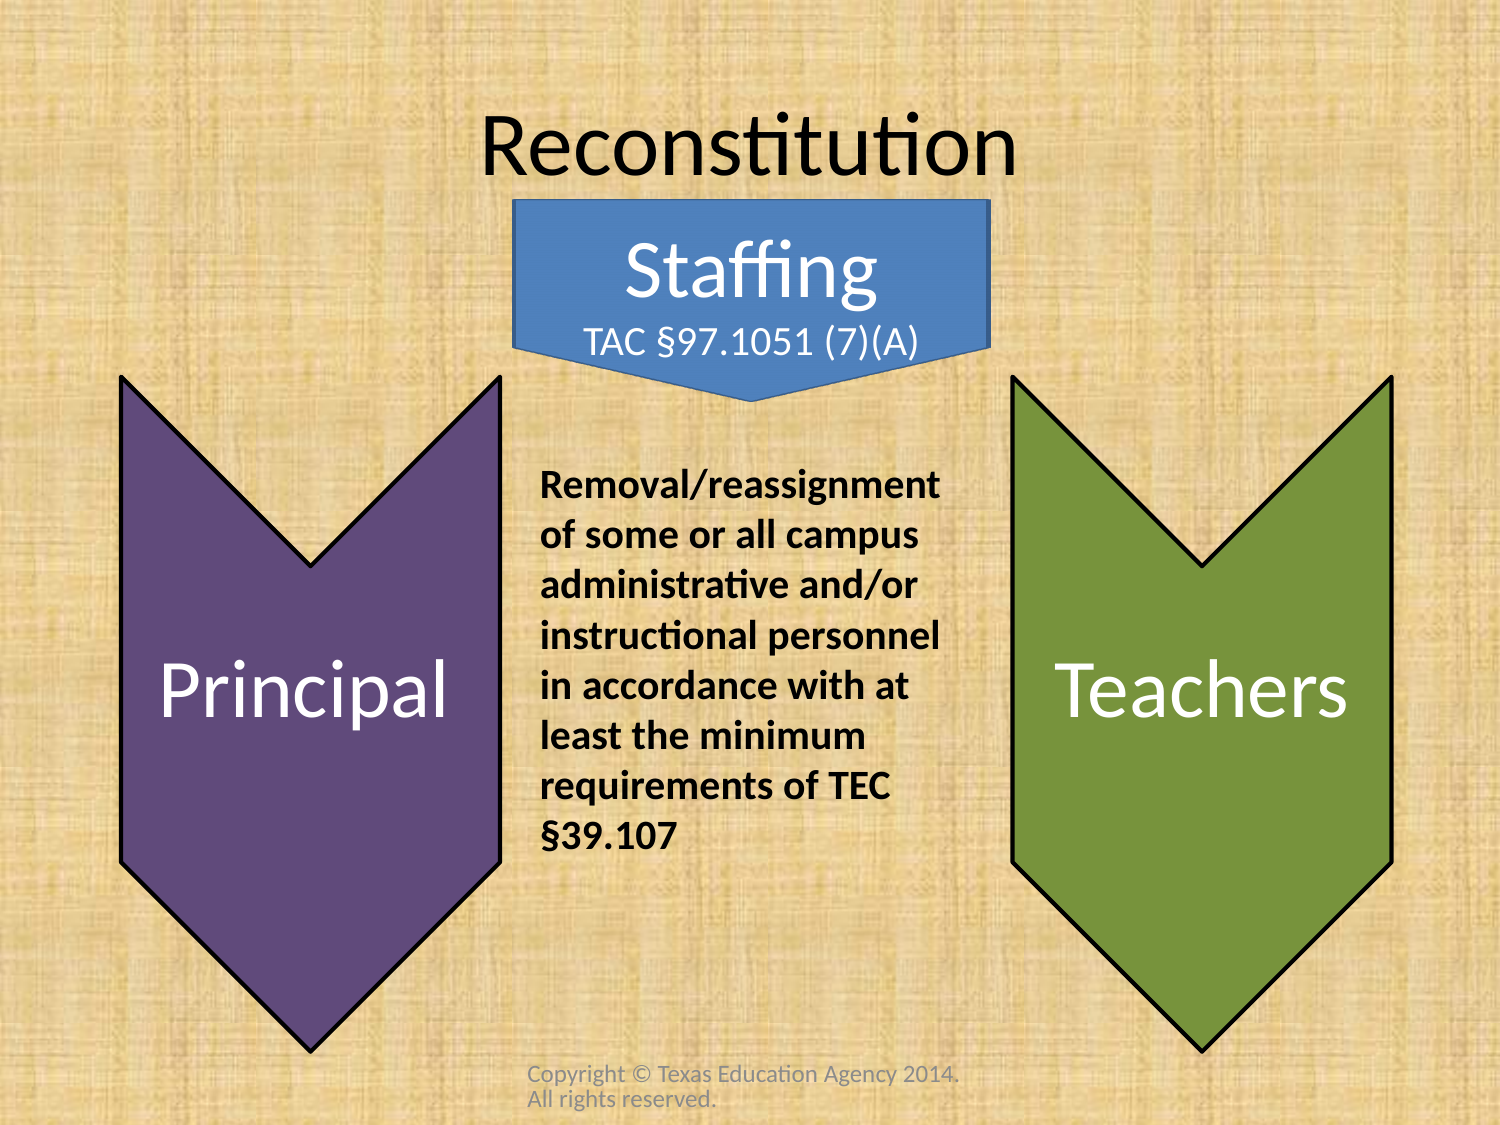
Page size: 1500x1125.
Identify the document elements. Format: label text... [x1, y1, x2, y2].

text_box Removal/reassignment of some or all campus administrative and/or instructional personnel in accordance with at least the minimum requirements of TEC §39.107 [524, 449, 975, 865]
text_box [120, 376, 501, 1052]
title Reconstitution [75, 45, 1425, 233]
footer Copyright © Texas Education Agency 2014. All rights reserved. [512, 1042, 988, 1103]
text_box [1012, 376, 1392, 1052]
picture [0, 0, 1500, 1125]
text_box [512, 199, 992, 403]
